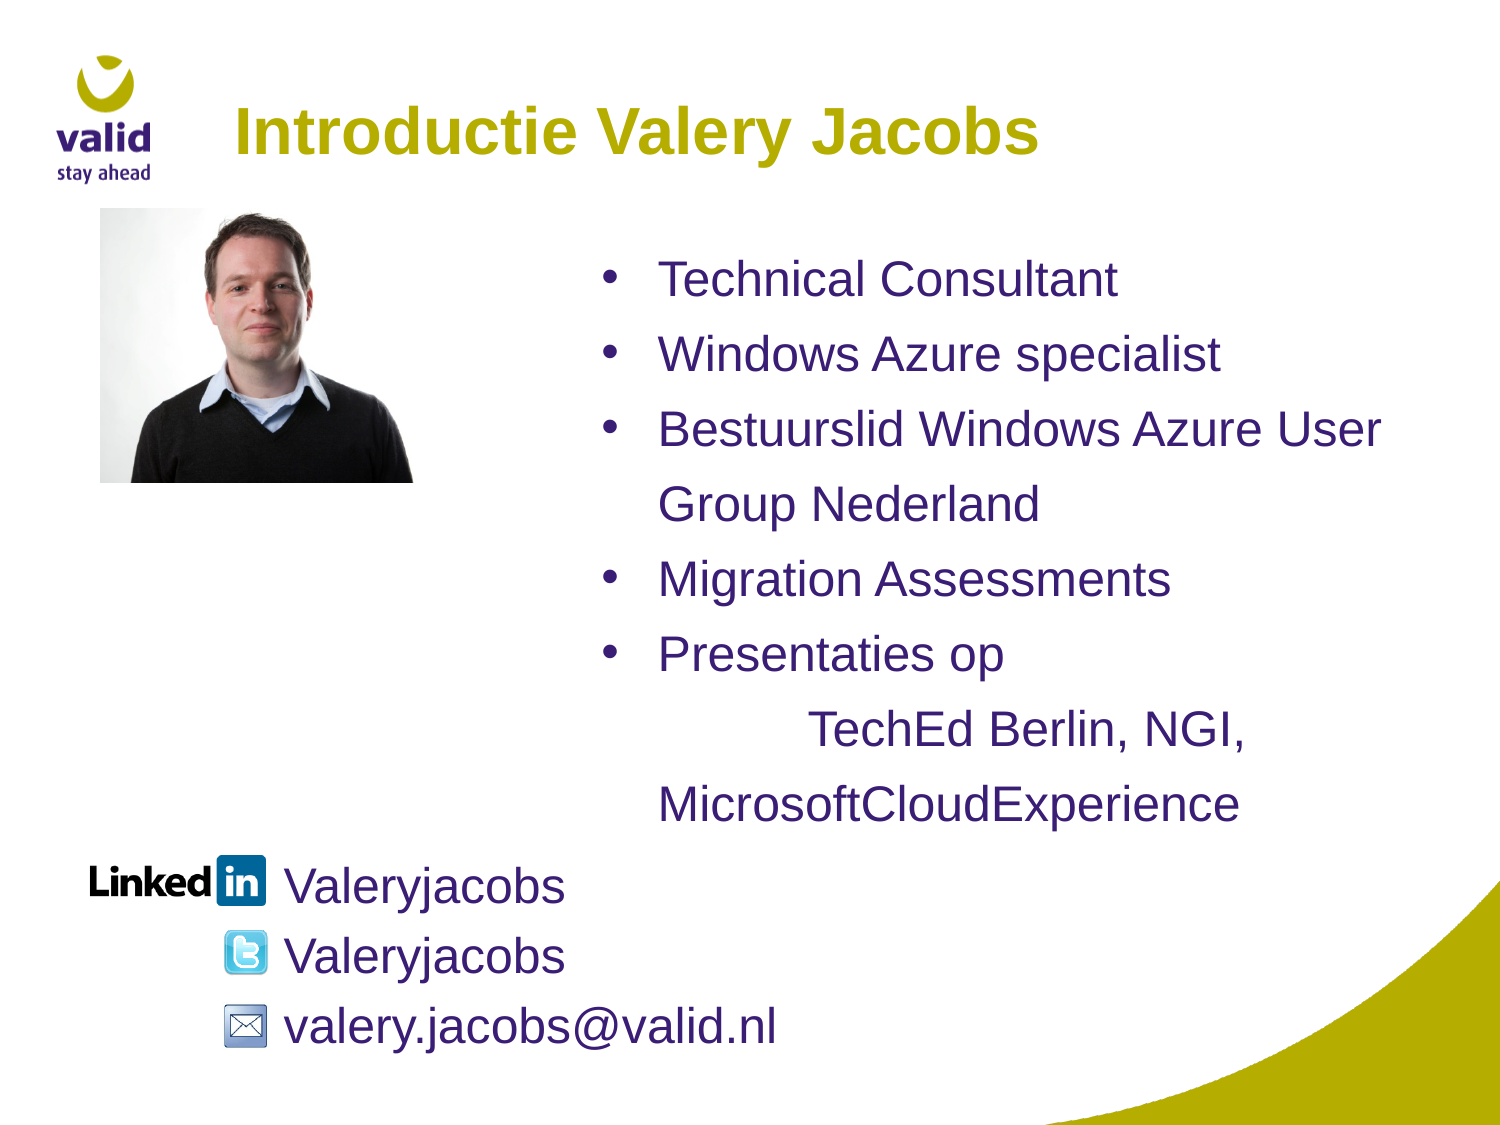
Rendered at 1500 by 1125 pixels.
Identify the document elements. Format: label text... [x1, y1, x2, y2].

picture [88, 855, 218, 906]
picture [237, 876, 257, 896]
picture [977, 881, 1500, 1125]
picture [0, 0, 432, 483]
text_box Technical Consultant Windows Azure specialist Bestuurslid Windows Azure User Group Nederland Migration Assessments Presentaties op TechEd Berlin, NGI, MicrosoftCloudExperience [601, 231, 1447, 832]
title Introductie Valery Jacobs [234, 87, 1426, 169]
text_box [221, 845, 869, 1071]
picture [227, 876, 233, 896]
